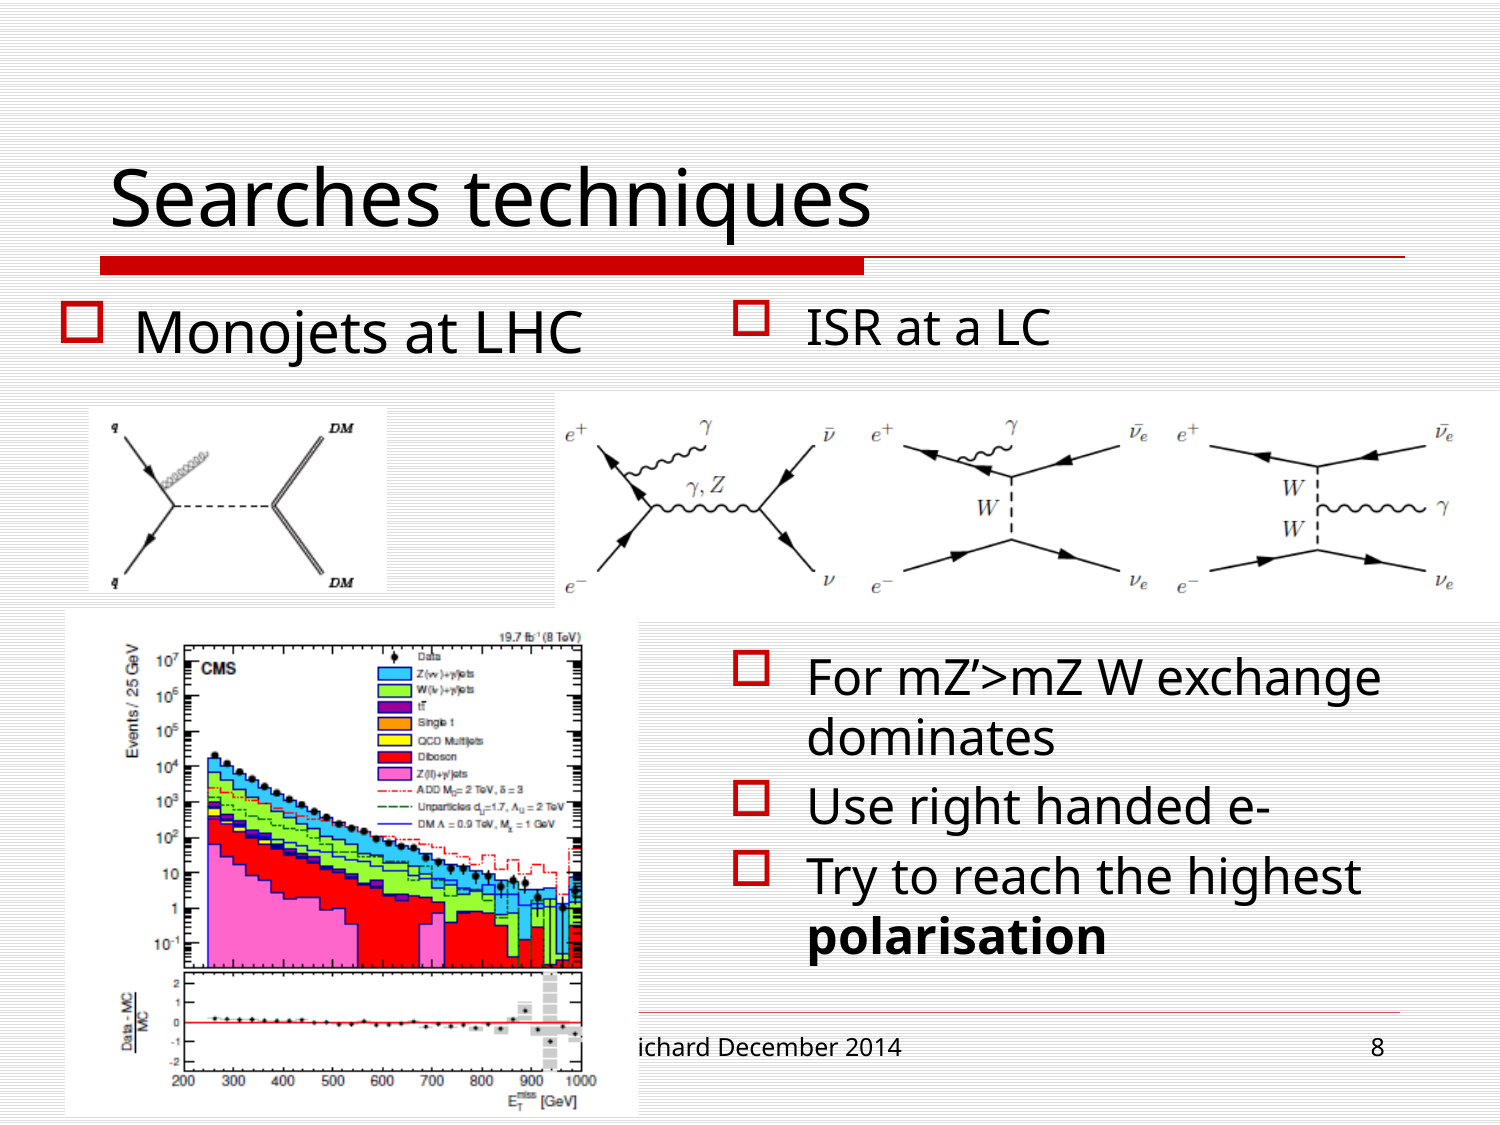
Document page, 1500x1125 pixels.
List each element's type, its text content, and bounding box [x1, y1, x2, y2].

list ISR at a LC For mZ’>mZ W exchange dominates Use right handed e- Try to reach the highest polarisation [714, 287, 1436, 392]
picture [88, 408, 388, 592]
list ISR at a LC For mZ’>mZ W exchange dominates Use right handed e- Try to reach the highest polarisation [714, 630, 1436, 988]
list Monojets at LHC [41, 287, 714, 988]
picture [64, 393, 1500, 1115]
slide_number 8 [1074, 1024, 1401, 1103]
footer F. Richard December 2014 [644, 1024, 988, 1103]
title Searches techniques [93, 49, 1407, 250]
